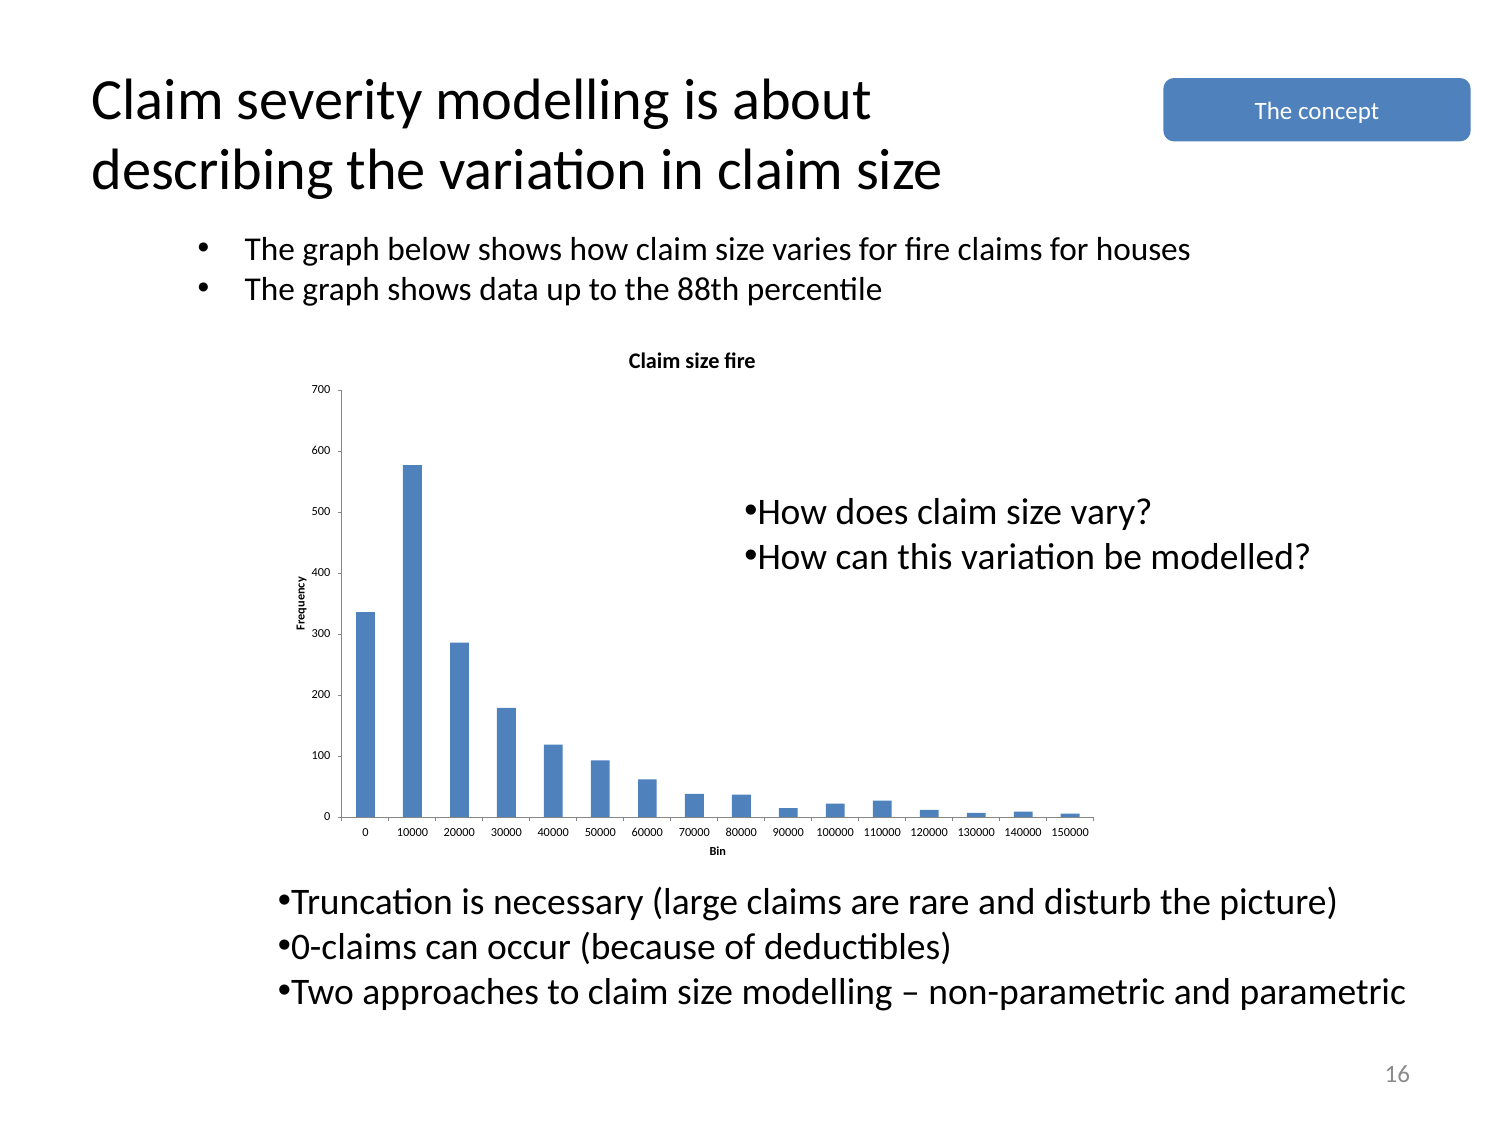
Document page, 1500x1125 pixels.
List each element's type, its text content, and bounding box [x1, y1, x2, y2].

text_box Truncation is necessary (large claims are rare and disturb the picture) 0-claims can occur (because of deductibles) Two approaches to claim size modelling – non-parametric and parametric [263, 869, 1422, 1020]
text_box The graph below shows how claim size varies for fire claims for houses The graph shows data up to the 88th percentile [182, 219, 1412, 315]
picture [277, 337, 1108, 875]
title Claim severity modelling is about describing the variation in claim size [76, 54, 1365, 209]
slide_number 16 [1074, 1042, 1425, 1103]
text_box How does claim size vary? How can this variation be modelled? [1113, 479, 1328, 585]
text_box The concept [1161, 76, 1473, 144]
